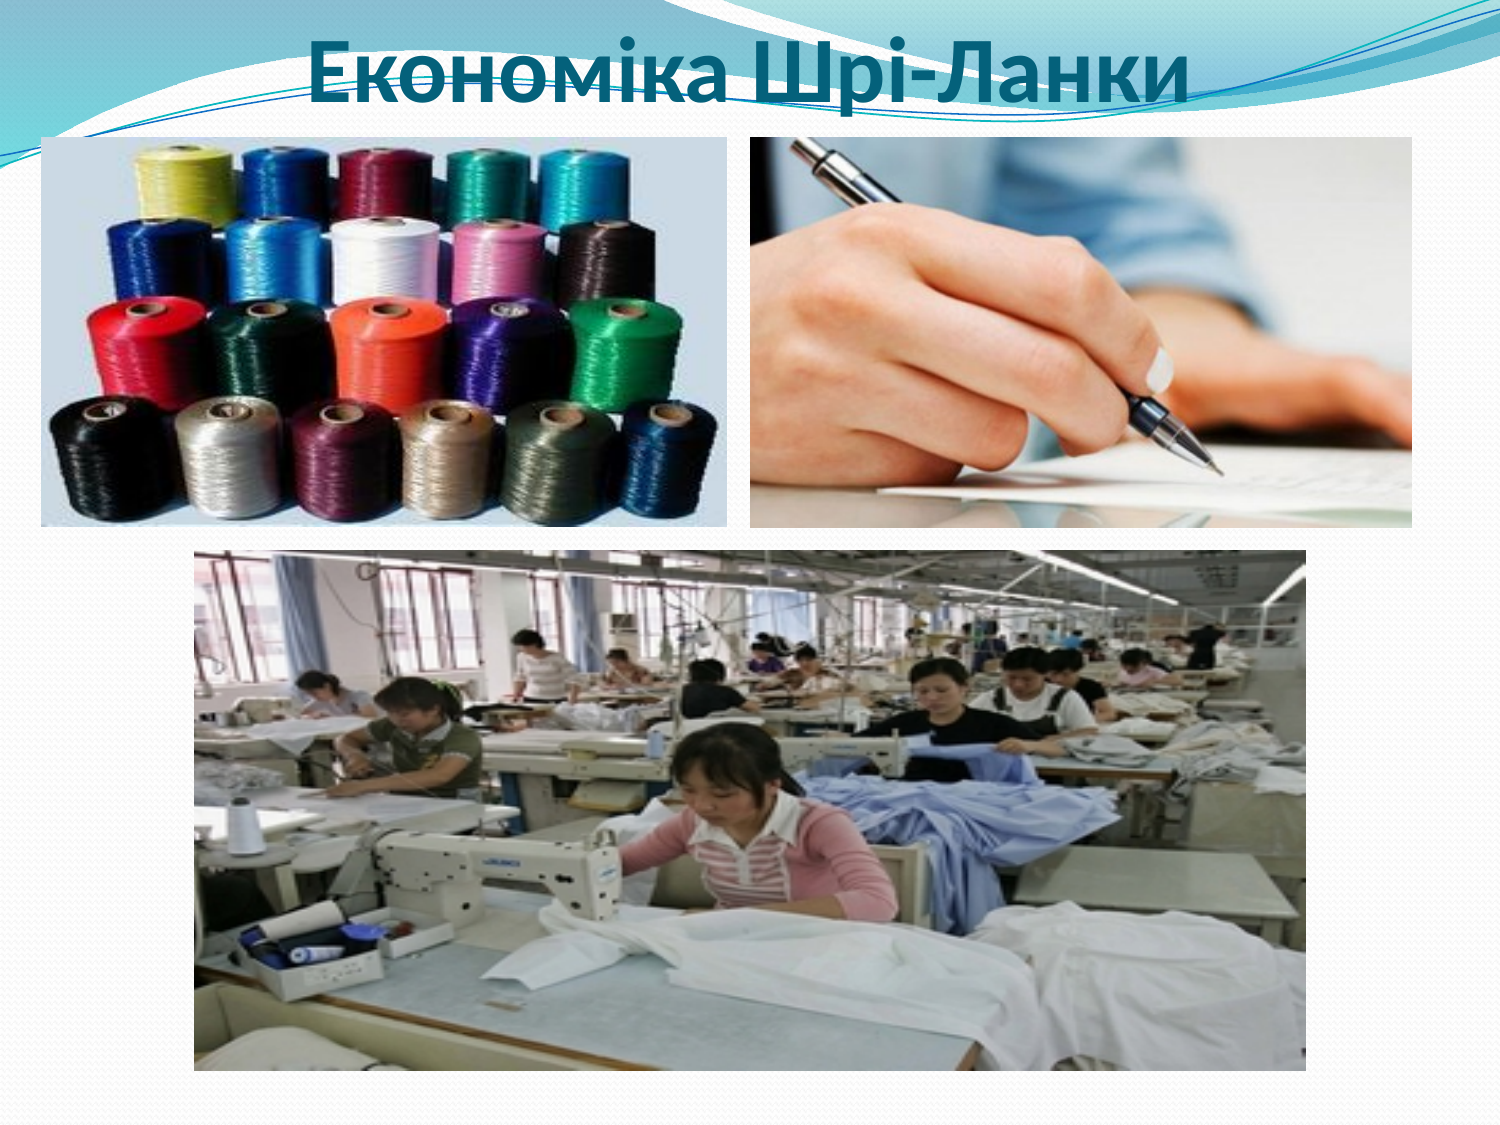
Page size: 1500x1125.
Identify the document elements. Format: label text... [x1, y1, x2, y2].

picture [41, 136, 727, 528]
picture [194, 550, 1306, 1071]
picture [749, 136, 1412, 529]
title Економіка Шрі-Ланки [0, 0, 1500, 122]
